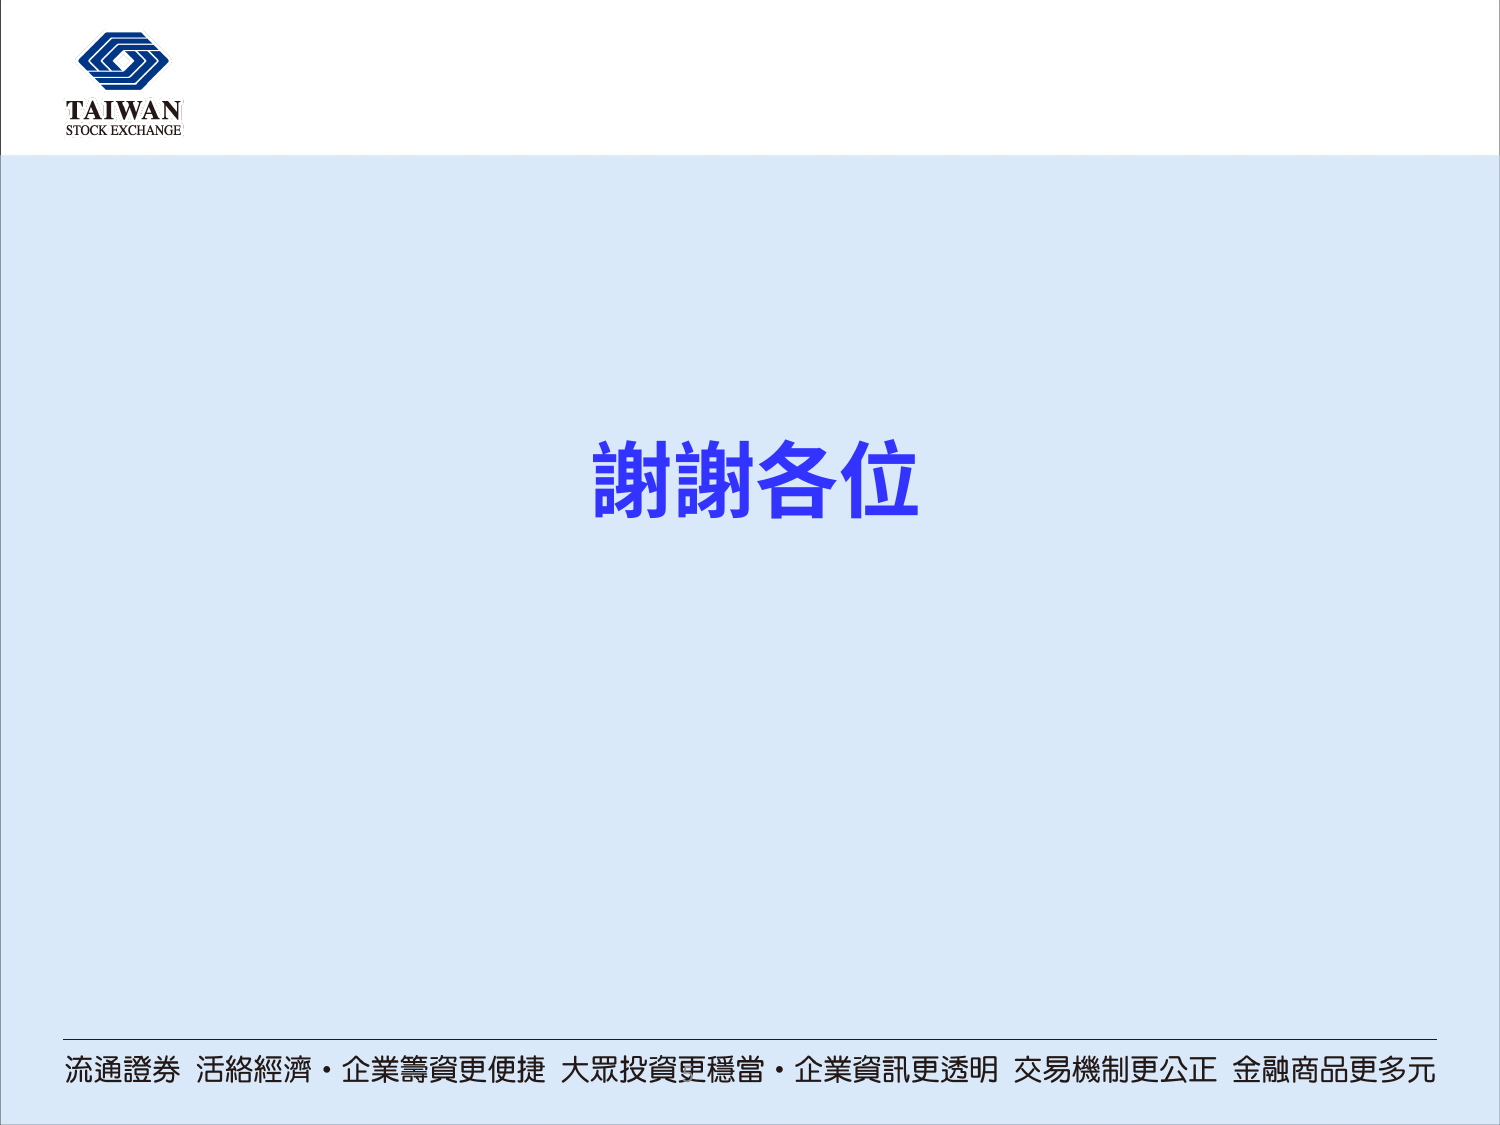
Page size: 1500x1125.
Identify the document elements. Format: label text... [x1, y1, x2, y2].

title 謝謝各位 [118, 420, 1394, 645]
picture [0, 0, 1500, 1125]
slide_number 5 [513, 1042, 863, 1103]
